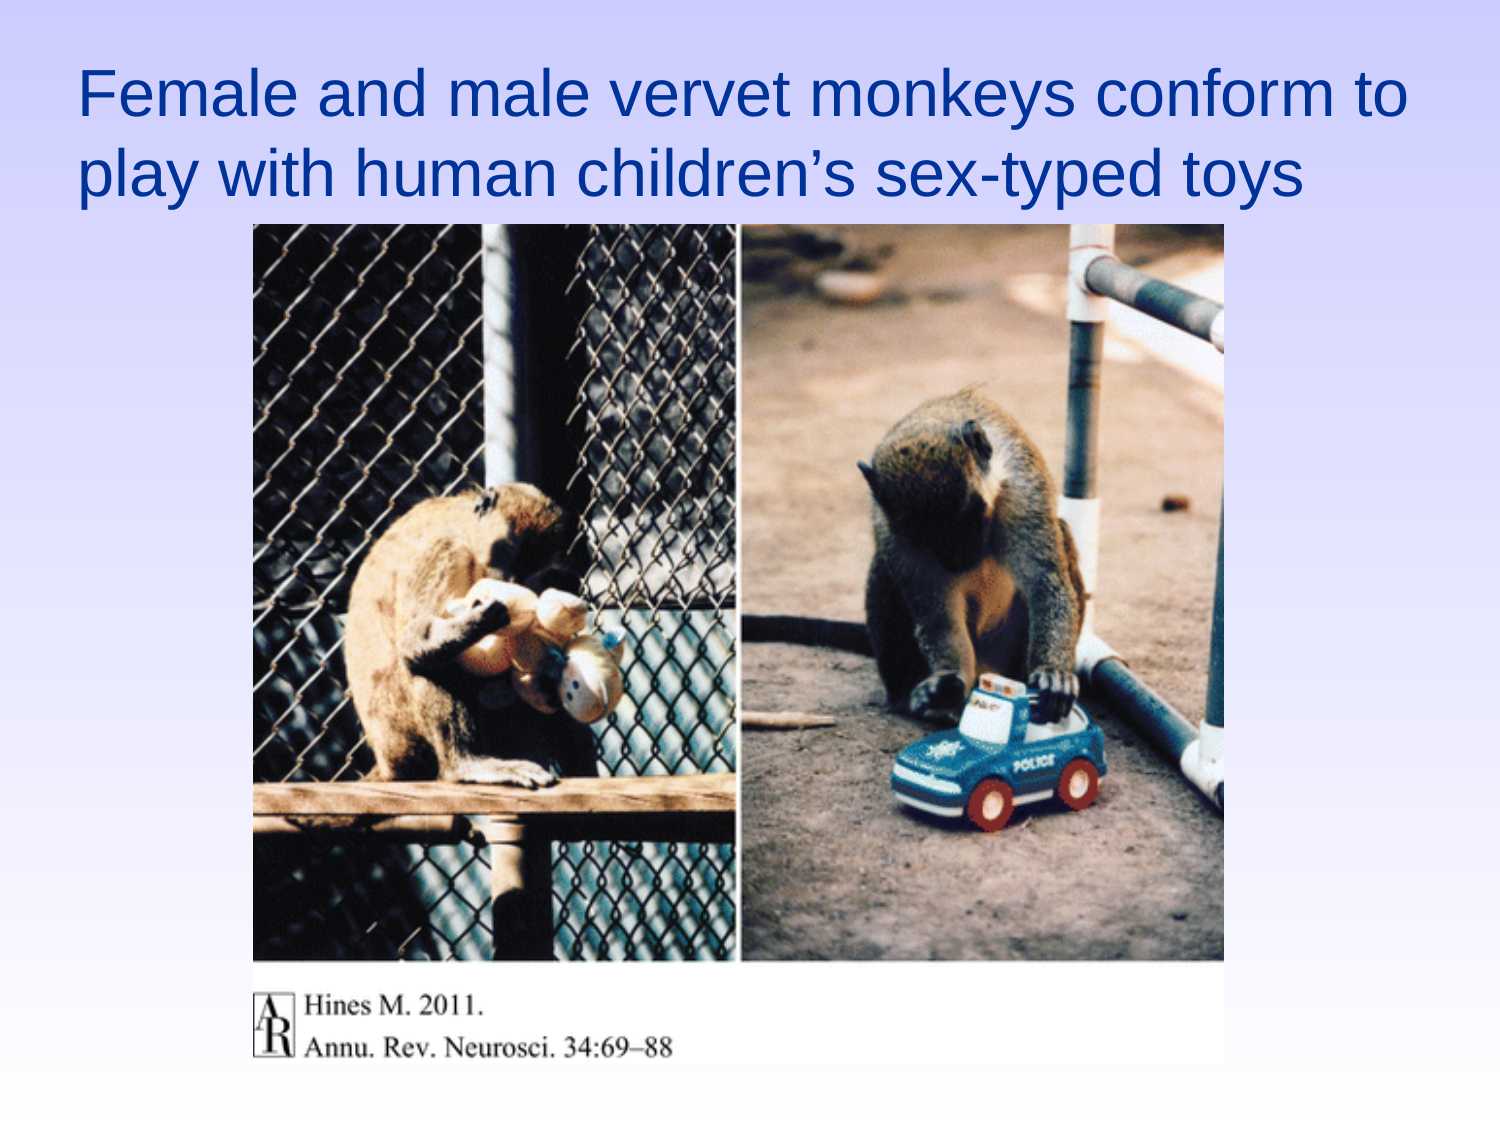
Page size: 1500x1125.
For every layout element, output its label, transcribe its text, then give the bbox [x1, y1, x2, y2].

picture [253, 223, 1224, 1065]
title Female and male vervet monkeys conform to play with human children’s sex-typed toys [62, 54, 1436, 204]
